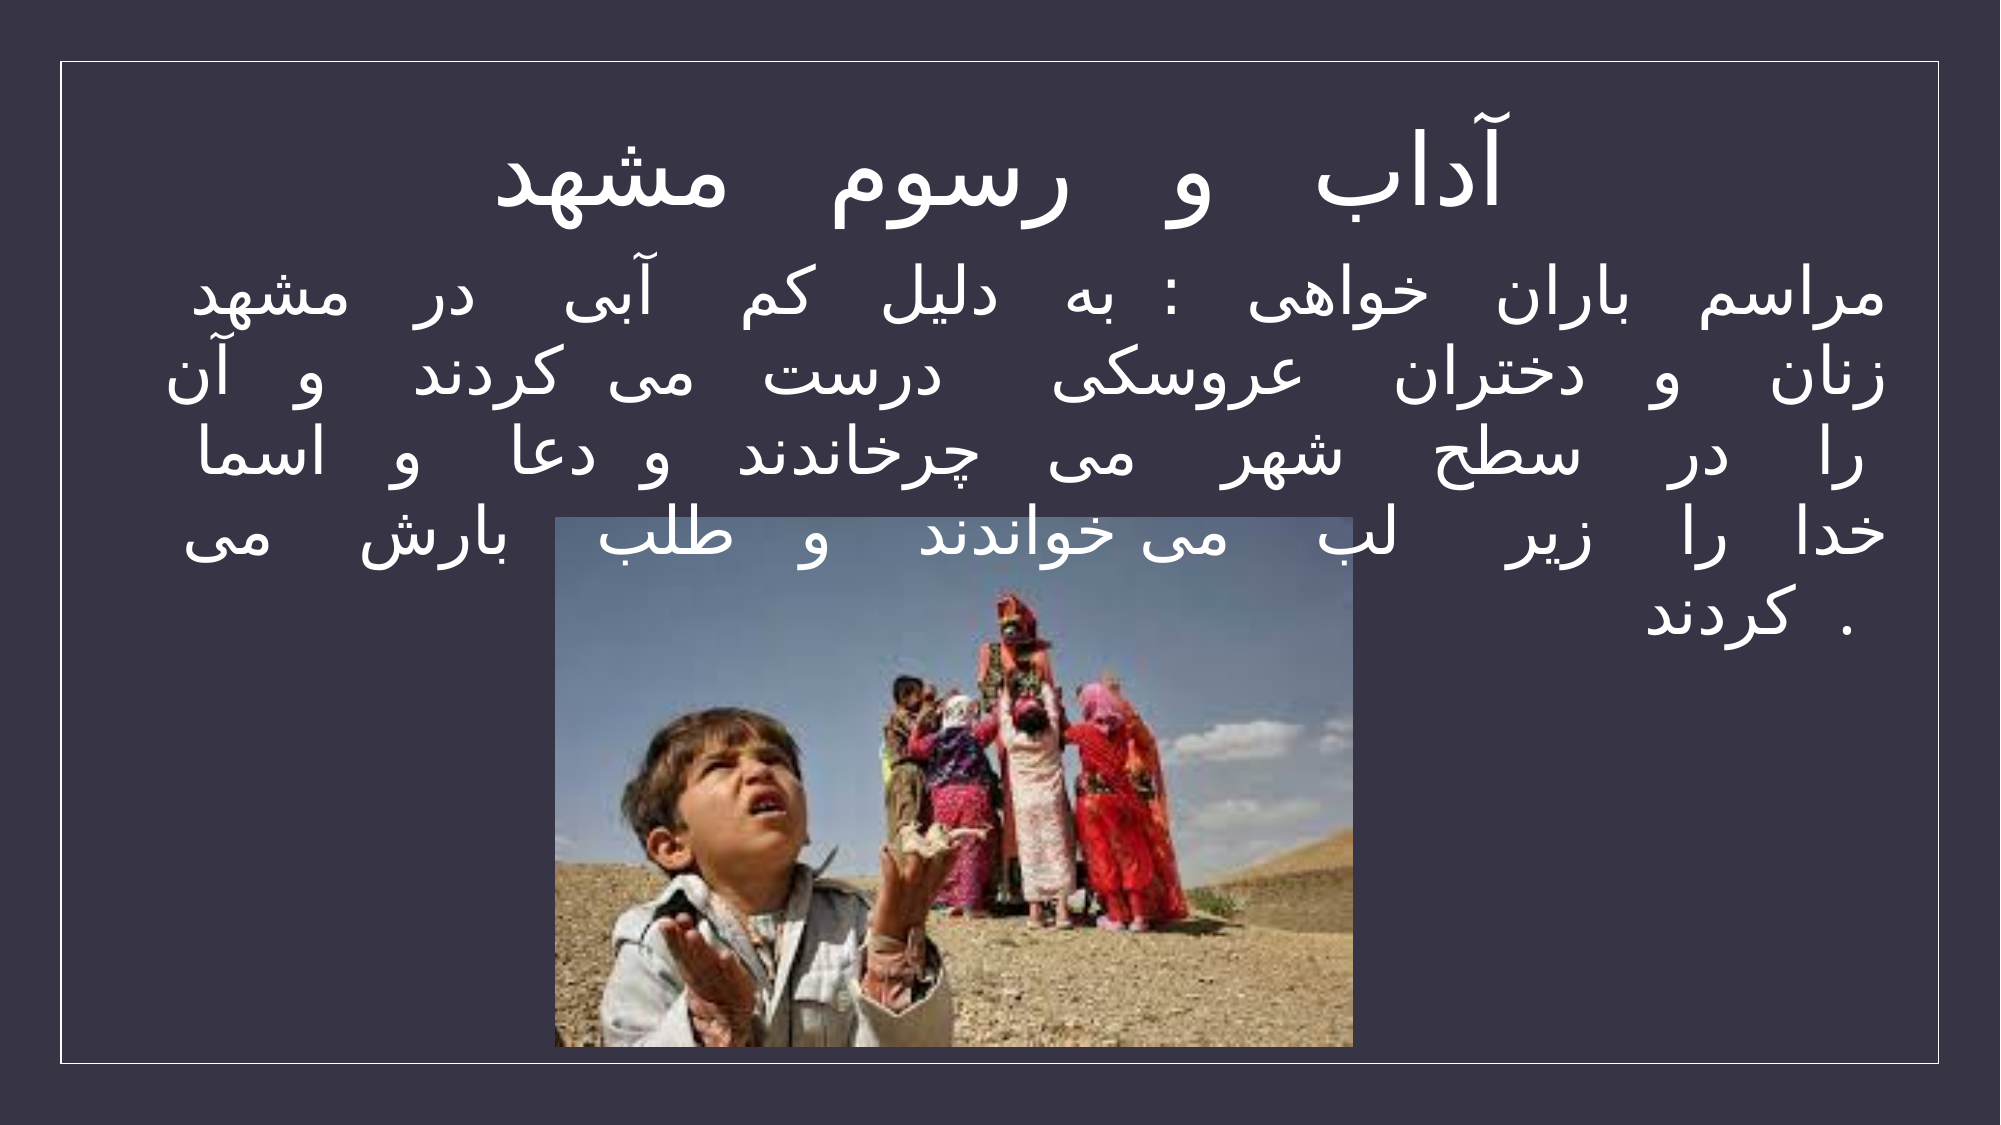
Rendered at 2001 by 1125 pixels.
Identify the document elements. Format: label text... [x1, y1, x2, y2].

title آداب و رسوم مشهد [174, 105, 1825, 240]
text_box مراسم باران خواهی : به دلیل کم آبی در مشهد زنان و دختران عروسکی درست می کردند و آن را در سطح شهر می چرخاندند و دعا و اسما خدا را زیر لب می خواندند و طلب بارش می کردند . [103, 240, 1906, 656]
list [555, 517, 1353, 1048]
